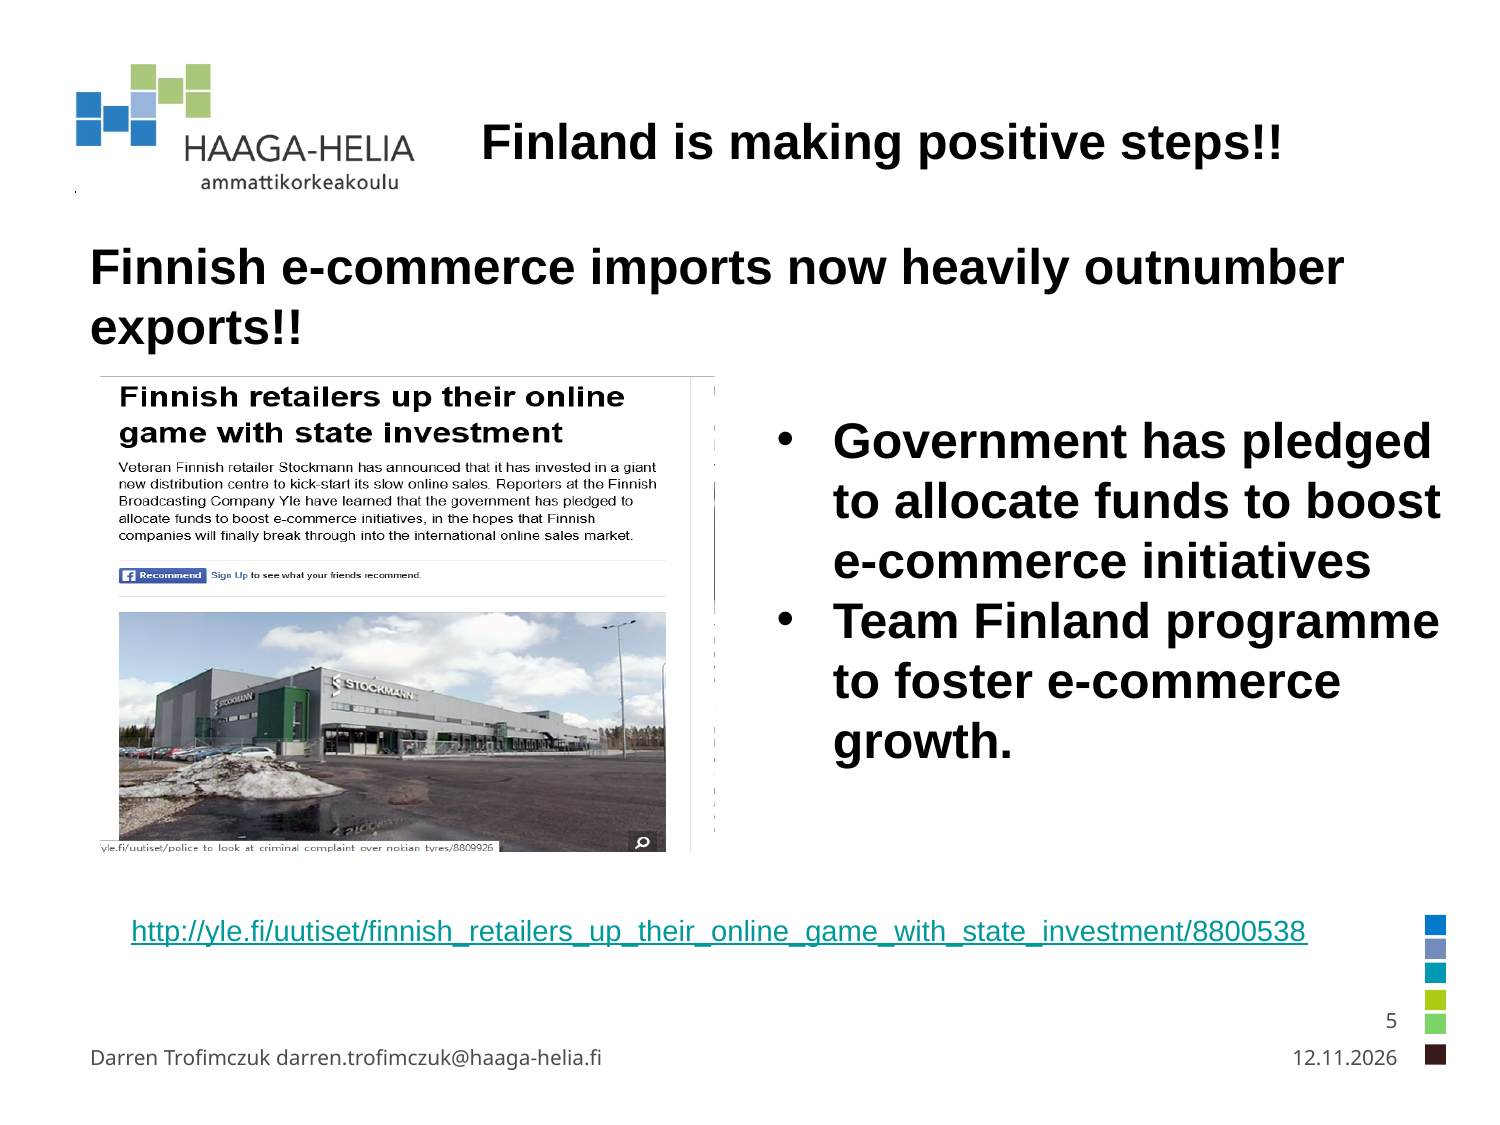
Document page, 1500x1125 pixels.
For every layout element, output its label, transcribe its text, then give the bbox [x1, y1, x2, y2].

slide_number 5 [1262, 999, 1413, 1050]
text_box Finnish e-commerce imports now heavily outnumber exports!! [75, 227, 1365, 362]
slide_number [1262, 1050, 1413, 1088]
text_box http://yle.fi/uutiset/finnish_retailers_up_their_online_game_with_state_investment/8800538 [75, 905, 1365, 955]
picture [75, 62, 415, 193]
text_box Finland is making positive steps!! [466, 101, 1413, 177]
text_box Government has pledged to allocate funds to boost e-commerce initiatives Team Finland programme to foster e-commerce growth. [761, 400, 1459, 836]
picture [100, 376, 715, 852]
footer Darren Trofimczuk darren.trofimczuk@haaga-helia.fi [75, 1037, 857, 1078]
